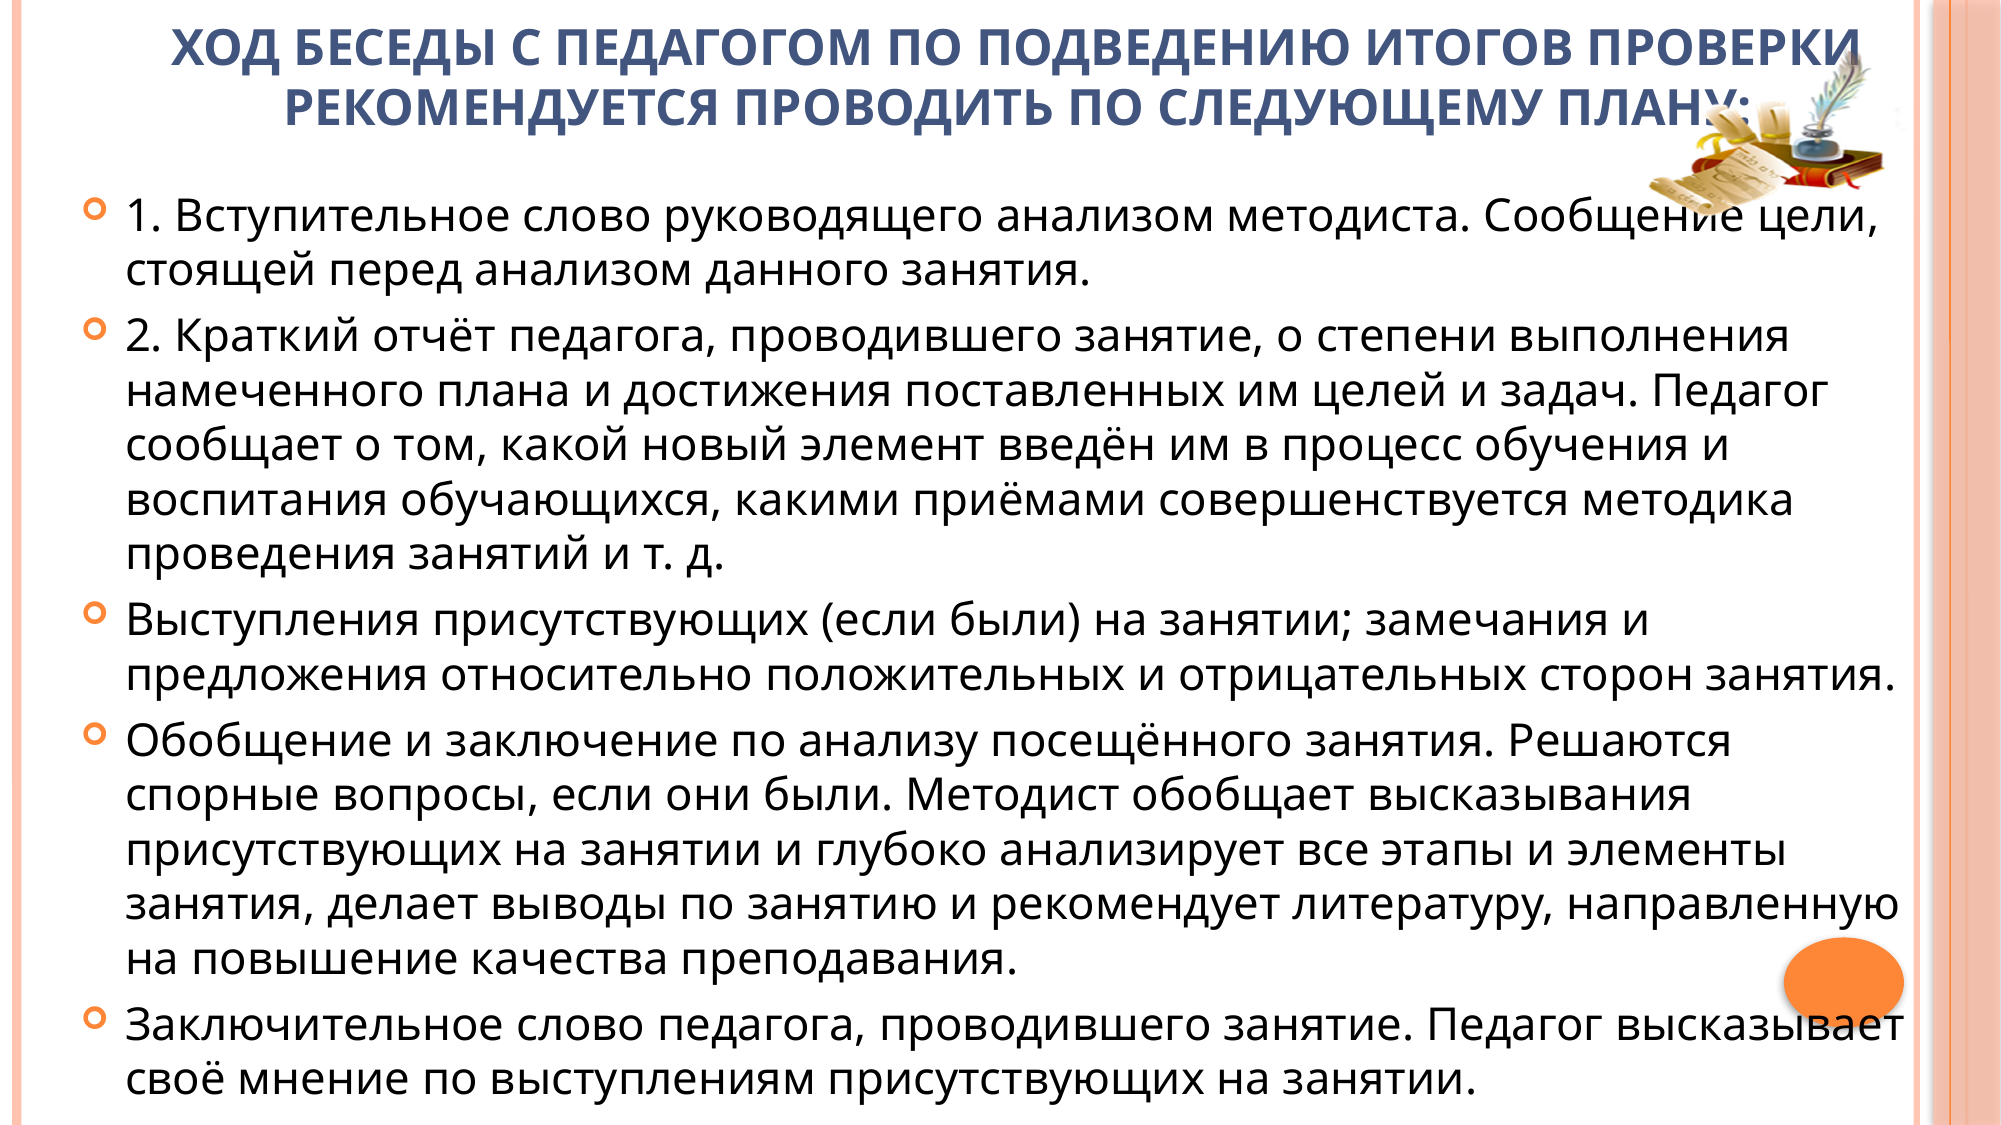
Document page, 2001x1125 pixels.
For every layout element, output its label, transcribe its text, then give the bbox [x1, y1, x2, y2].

picture [1633, 45, 1922, 233]
list 1. Вступительное слово руководящего анализом методиста. Сообщение цели, стоящей перед анализом данного занятия. 2. Краткий отчёт педагога, проводившего занятие, о степени выполнения намеченного плана и достижения поставленных им целей и задач. Педагог сообщает о том, какой новый элемент введён им в процесс обучения и воспитания обучающихся, какими приёмами совершенствуется методика проведения занятий и т. д. Выступления присутствующих (если были) на занятии; замечания и предложения относительно положительных и отрицательных сторон занятия. Обобщение и заключение по анализу посещённого занятия. Решаются спорные вопросы, если они были. Методист обобщает высказывания присутствующих на занятии и глубоко анализирует все этапы и элементы занятия, делает выводы по занятию и рекомендует литературу, направленную на повышение качества преподавания. Заключительное слово педагога, проводившего занятие. Педагог высказывает своё мнение по выступлениям присутствующих на занятии. [66, 178, 1933, 1125]
title Ход беседы с педагогом по подведению итогов проверки рекомендуется проводить по следующему плану: [155, 24, 1881, 143]
